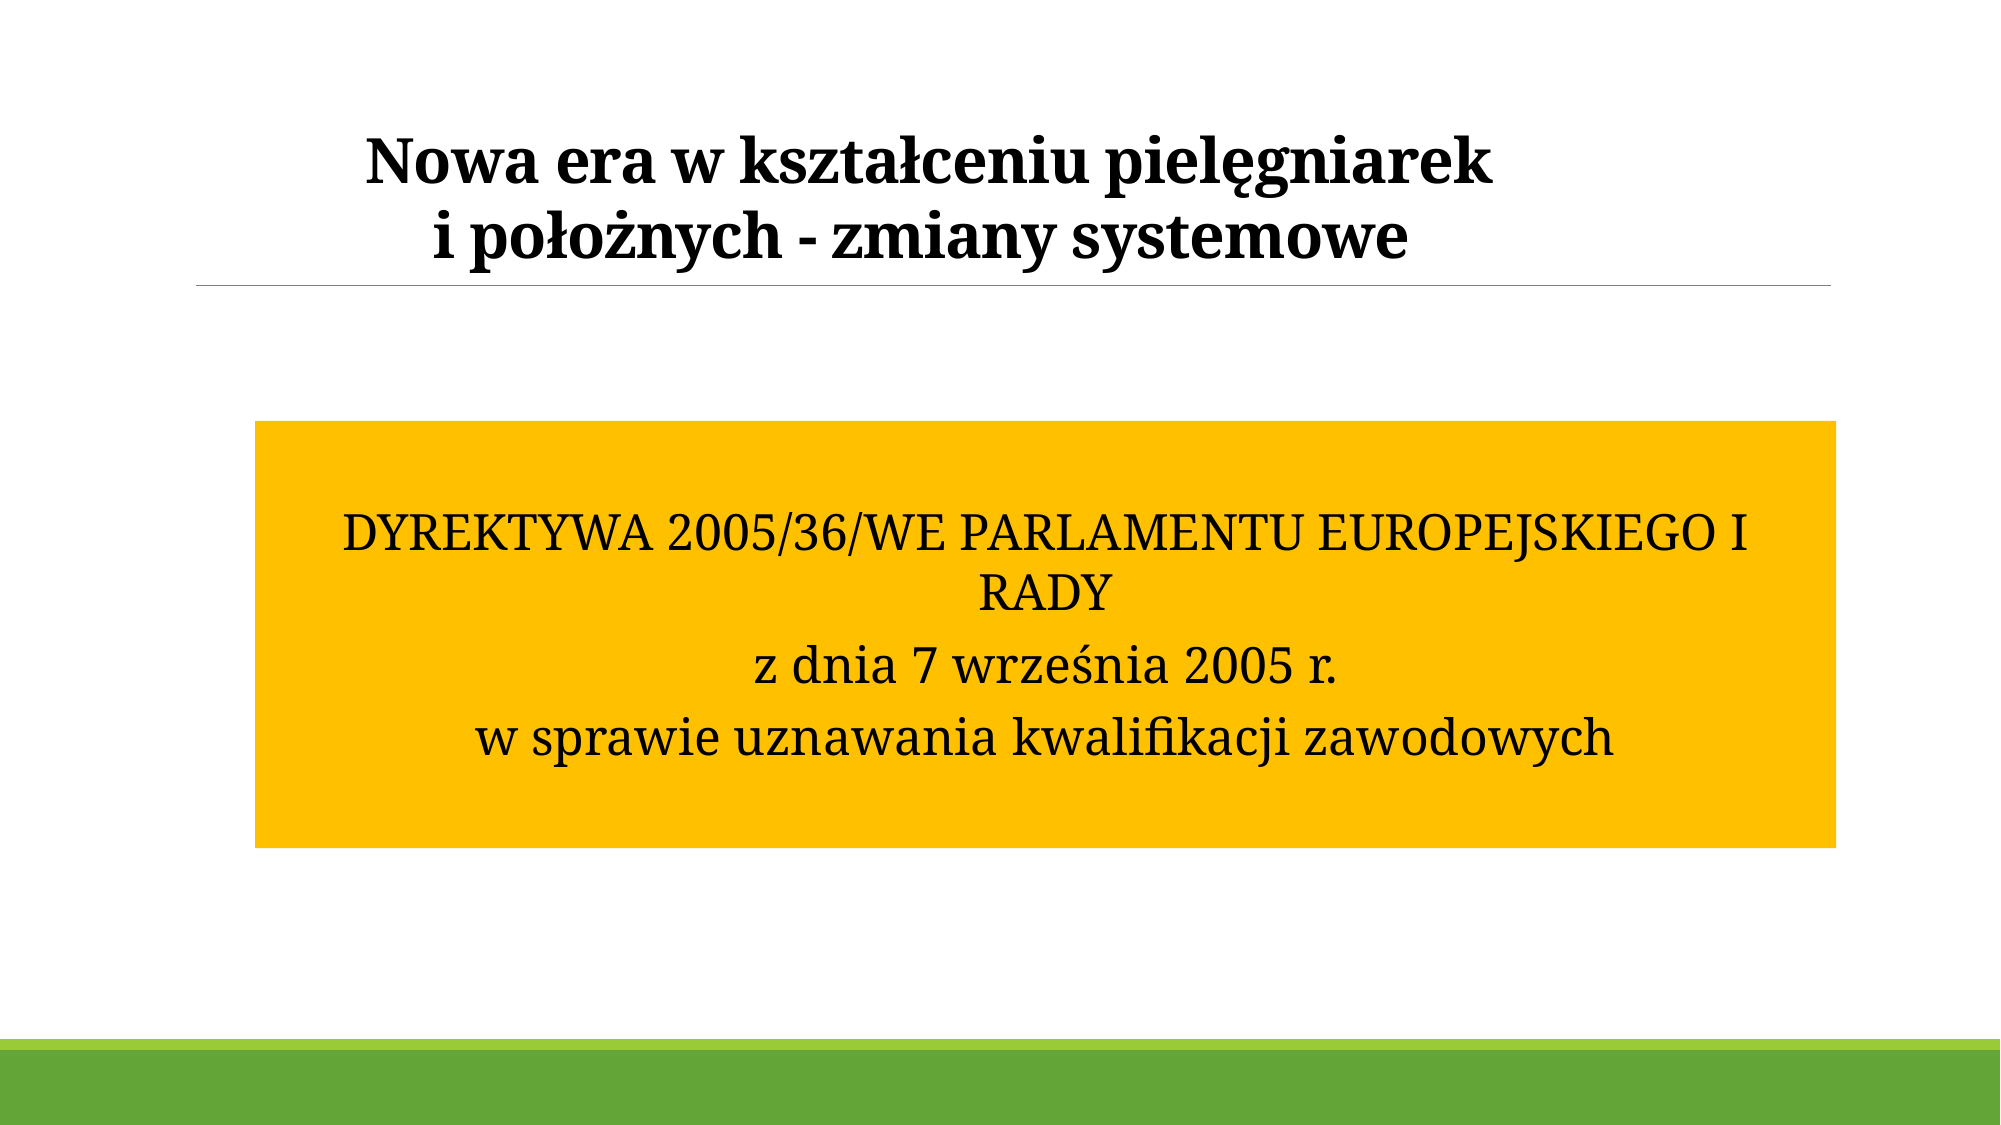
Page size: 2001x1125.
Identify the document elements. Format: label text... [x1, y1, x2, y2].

title Nowa era w kształceniu pielęgniarek i położnych - zmiany systemowe [324, 45, 1550, 279]
text_box DYREKTYWA 2005/36/WE PARLAMENTU EUROPEJSKIEGO I RADY z dnia 7 września 2005 r. w sprawie uznawania kwalifikacji zawodowych [255, 420, 1837, 849]
